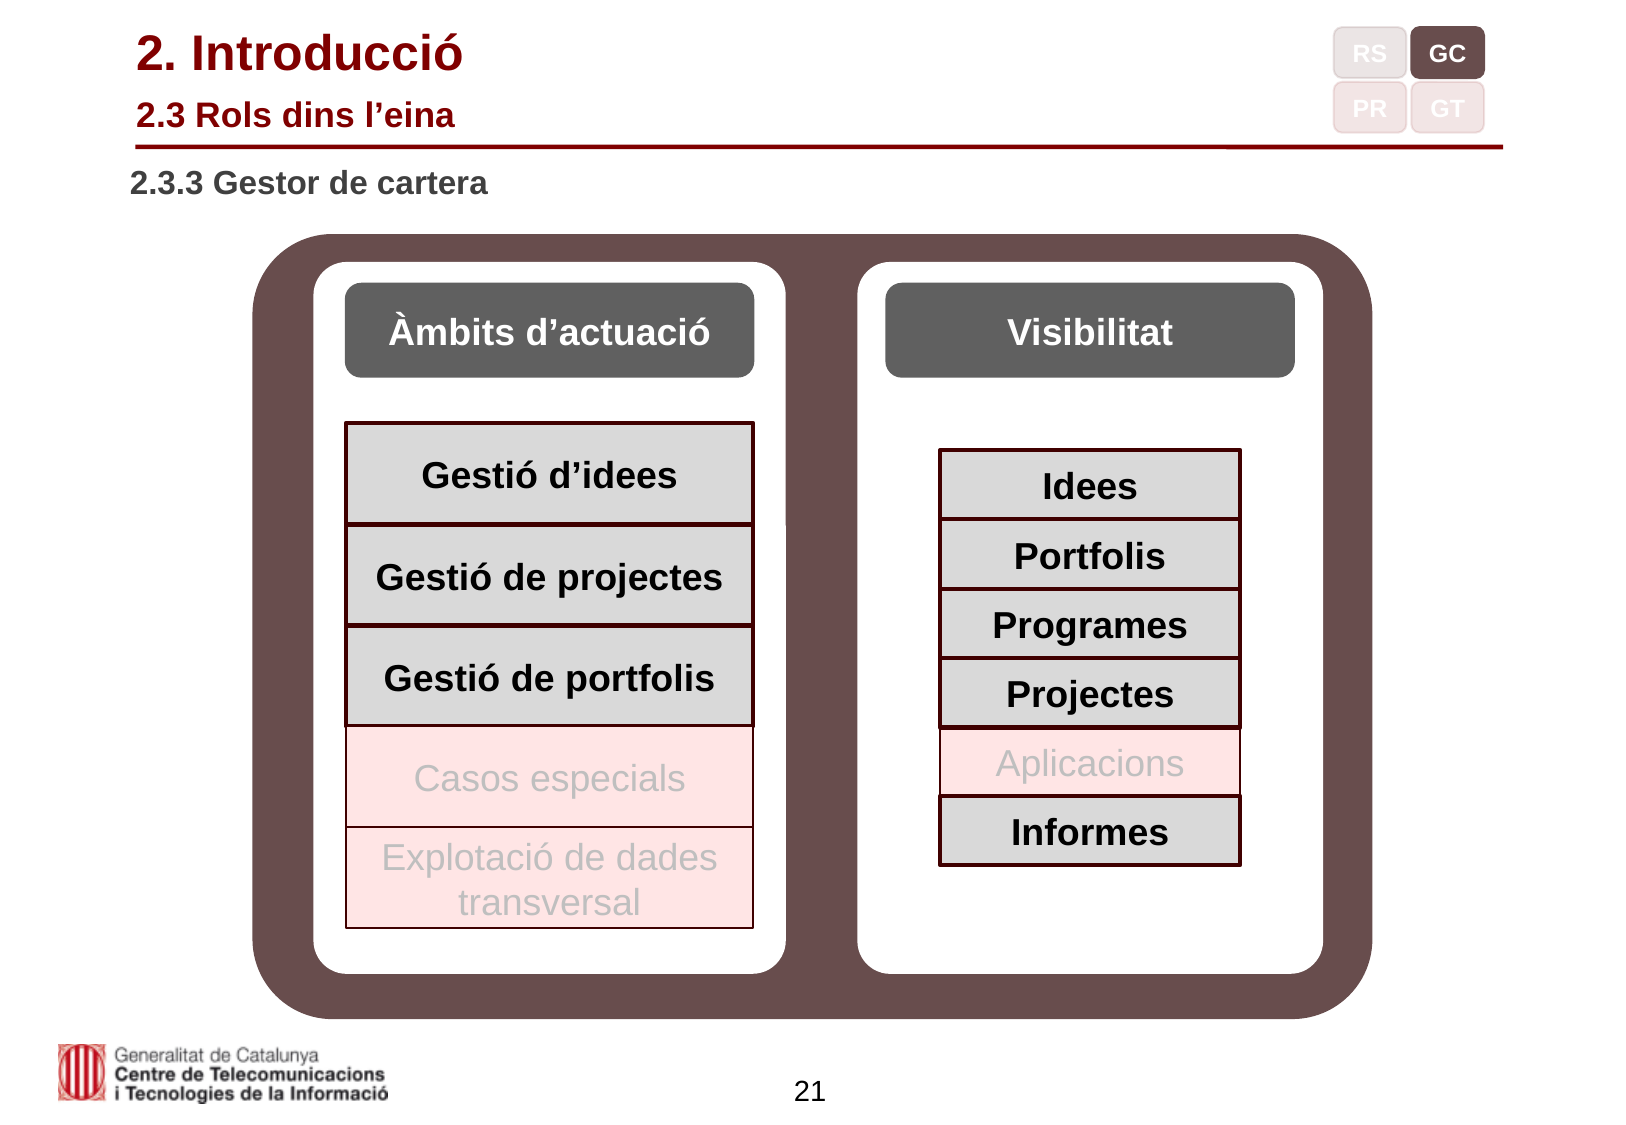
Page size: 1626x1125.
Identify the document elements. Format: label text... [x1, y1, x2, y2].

text_box Idees [940, 450, 1241, 520]
text_box [313, 261, 786, 974]
text_box [857, 261, 1324, 974]
slide_number 21 [620, 1062, 1000, 1118]
text_box Gestió de portfolis [345, 626, 754, 726]
text_box Aplicacions [940, 728, 1241, 795]
text_box Portfolis [940, 520, 1241, 588]
text_box Explotació de dades transversal [345, 828, 754, 929]
text_box GT [1411, 81, 1485, 133]
picture [58, 1044, 388, 1104]
title 2. Introducció 2.3 Rols dins l’eina [121, 35, 1504, 143]
text_box [253, 235, 1372, 1019]
text_box Casos especials [345, 726, 754, 828]
text_box Visibilitat [886, 283, 1294, 377]
text_box 2.3.3 Gestor de cartera [123, 153, 1510, 219]
text_box PR [1333, 81, 1407, 133]
text_box Informes [940, 795, 1241, 866]
text_box Àmbits d’actuació [345, 283, 754, 377]
text_box Projectes [940, 658, 1241, 728]
text_box Gestió d’idees [345, 423, 754, 524]
text_box GC [1411, 27, 1485, 79]
text_box Gestió de projectes [345, 524, 754, 626]
text_box RS [1333, 27, 1407, 79]
text_box Programes [940, 588, 1241, 658]
